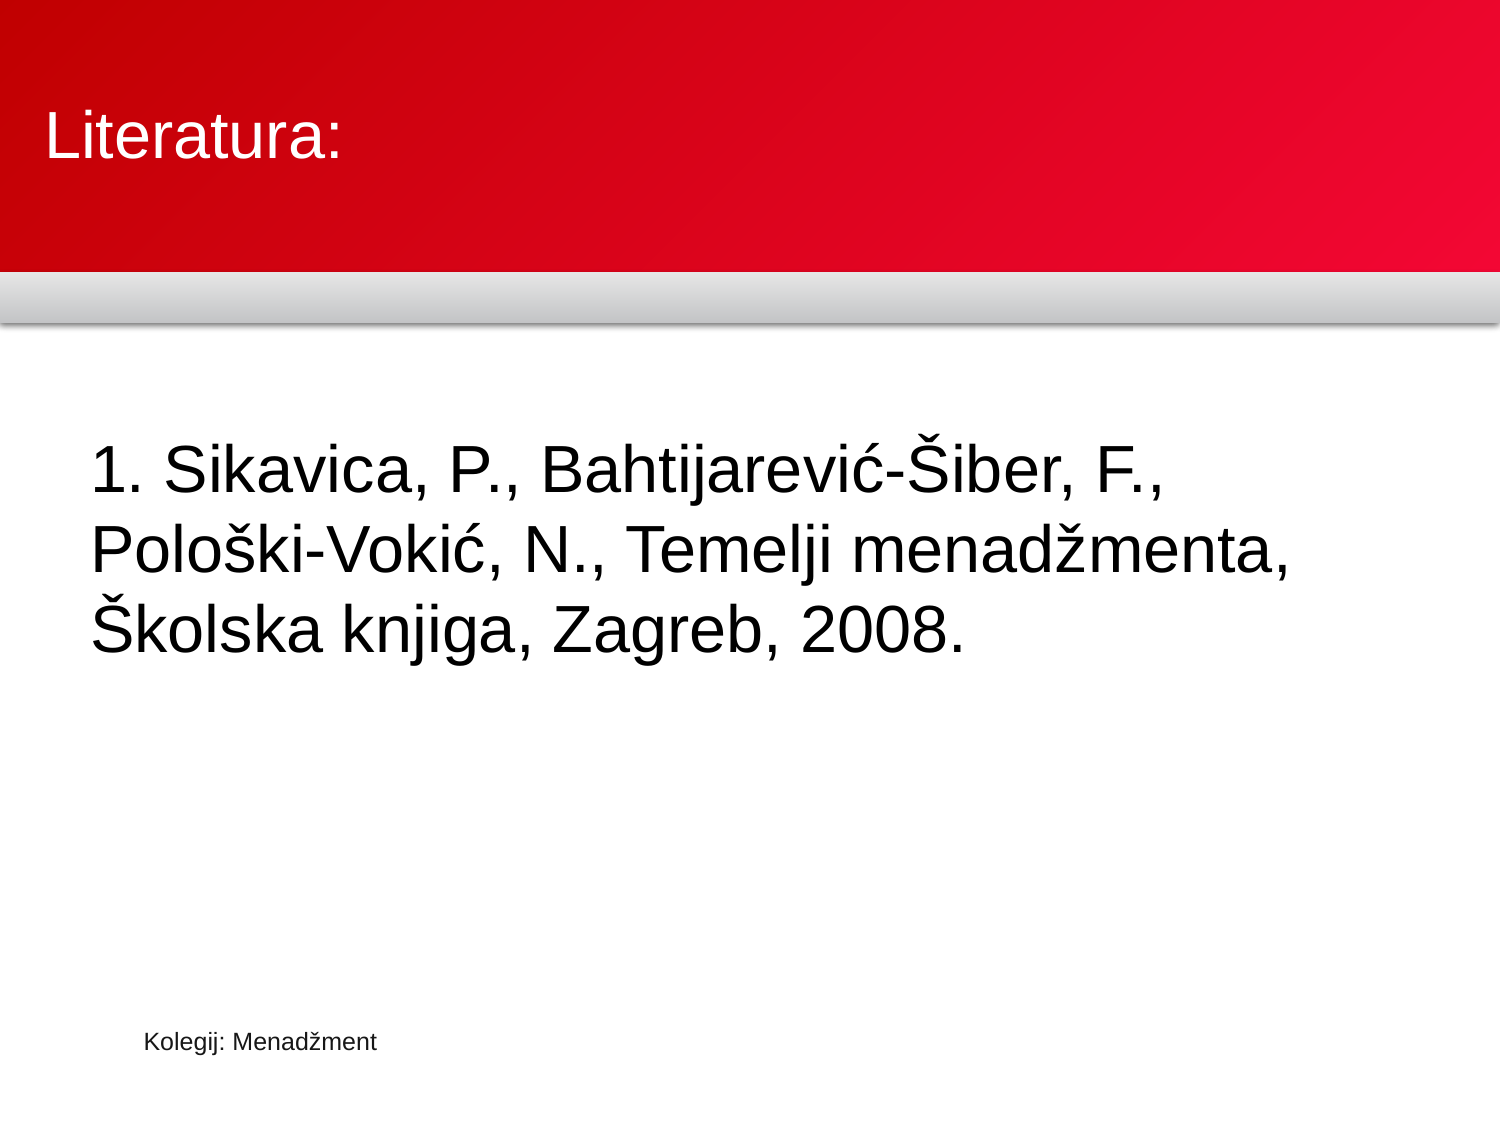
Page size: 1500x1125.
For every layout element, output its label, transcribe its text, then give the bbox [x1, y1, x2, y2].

title Literatura: [29, 84, 782, 177]
text_box Kolegij: Menadžment [143, 1010, 396, 1070]
list 1. Sikavica, P., Bahtijarević-Šiber, F., Pološki-Vokić, N., Temelji menadžmenta, Školska knjiga, Zagreb, 2008. [75, 418, 1425, 1005]
